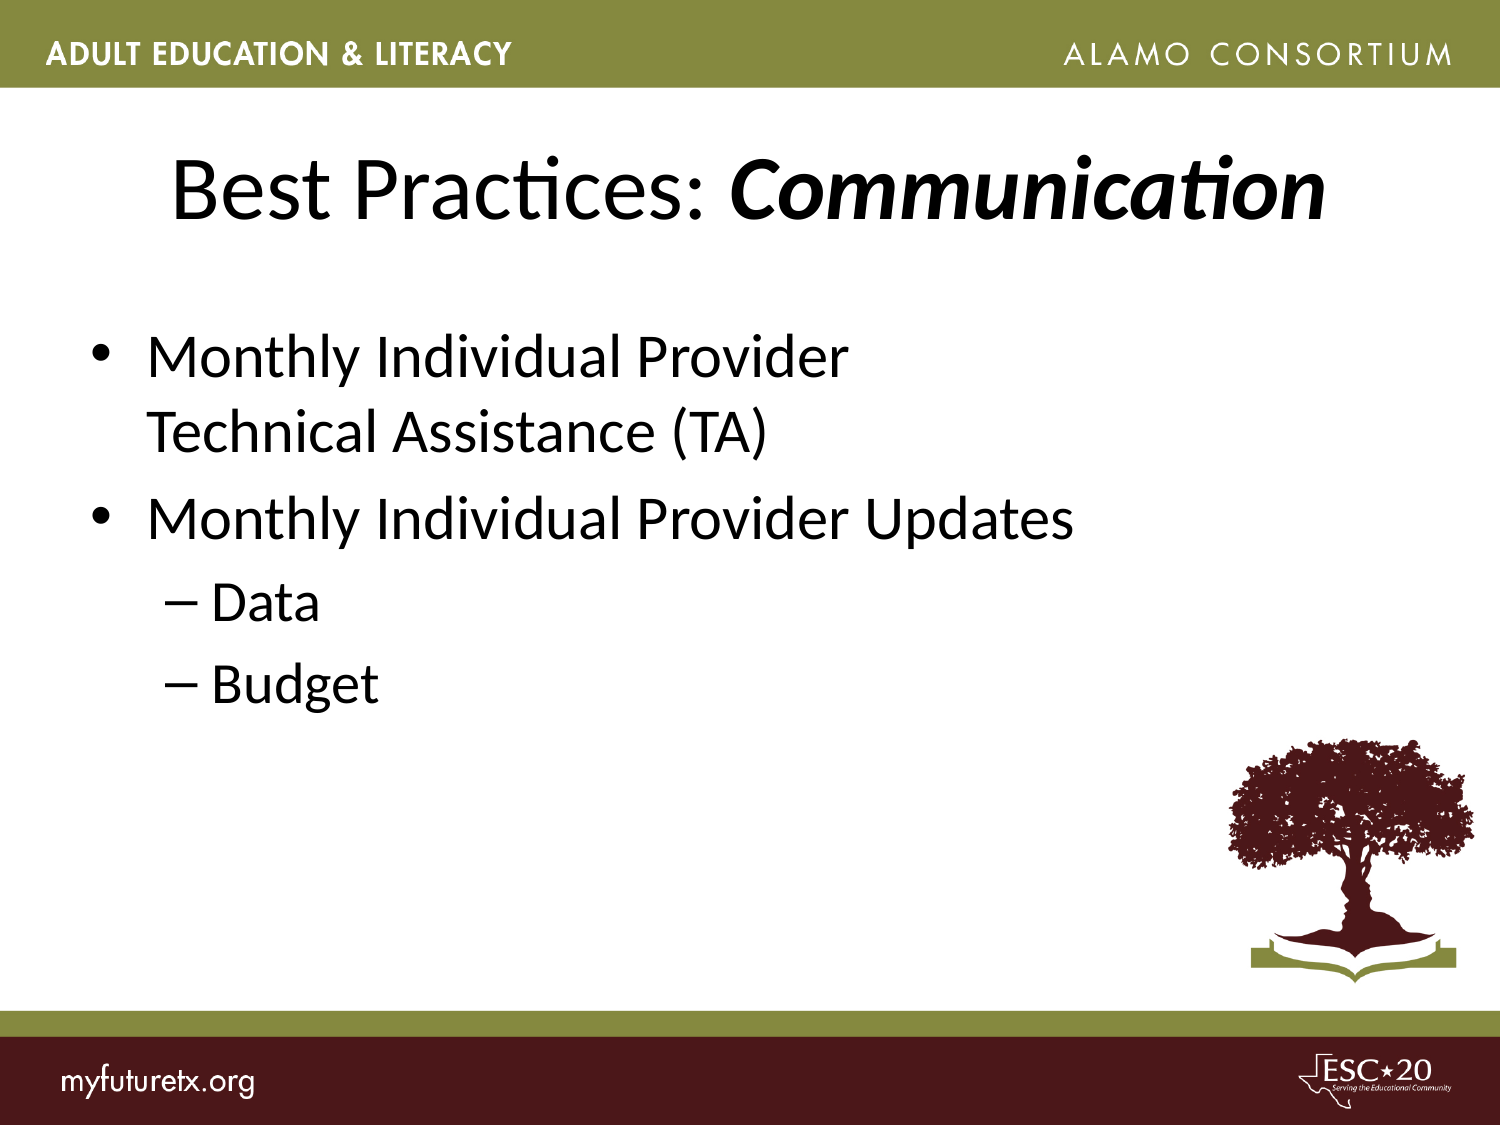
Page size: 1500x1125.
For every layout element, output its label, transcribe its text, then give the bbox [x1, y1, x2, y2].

title Best Practices: Communication [75, 89, 1425, 278]
list Monthly Individual Provider Technical Assistance (TA) Monthly Individual Provider Updates Data Budget [75, 307, 1425, 969]
picture [0, 0, 1500, 1125]
